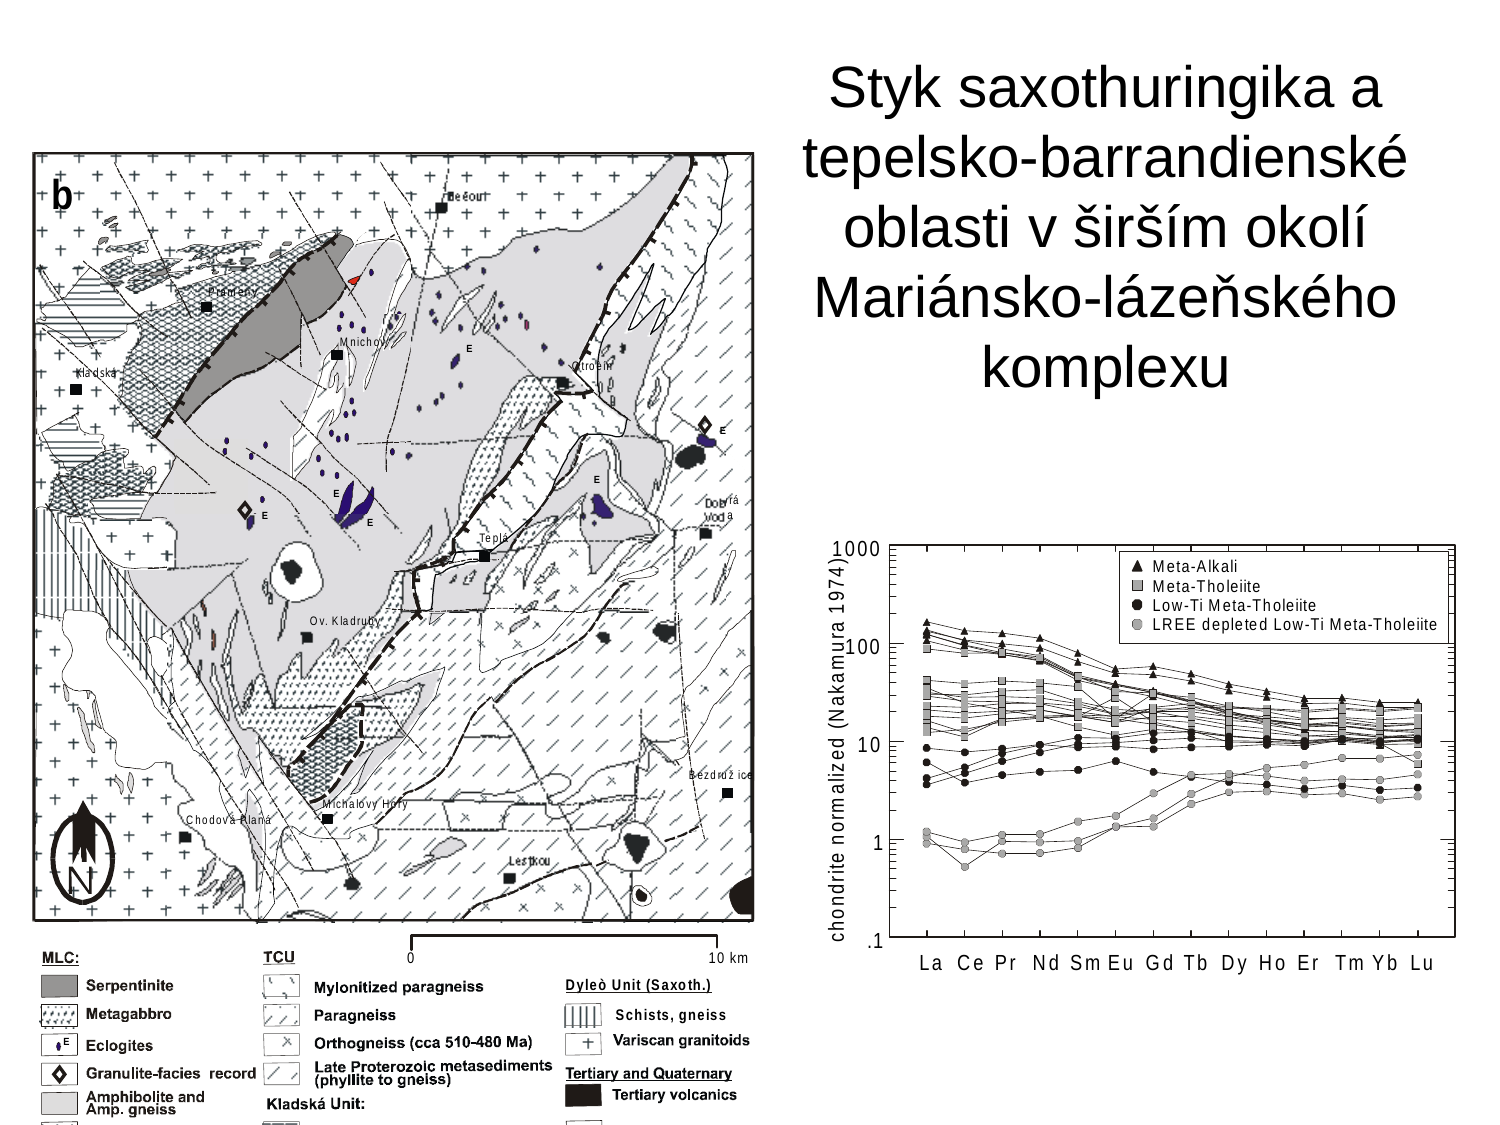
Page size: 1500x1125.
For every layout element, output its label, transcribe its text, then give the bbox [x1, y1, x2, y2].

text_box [824, 537, 1460, 979]
text_box Styk saxothuringika a tepelsko-barrandienské oblasti v širším okolí Mariánsko-lázeňského komplexu [750, 42, 1463, 406]
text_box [29, 148, 758, 1125]
